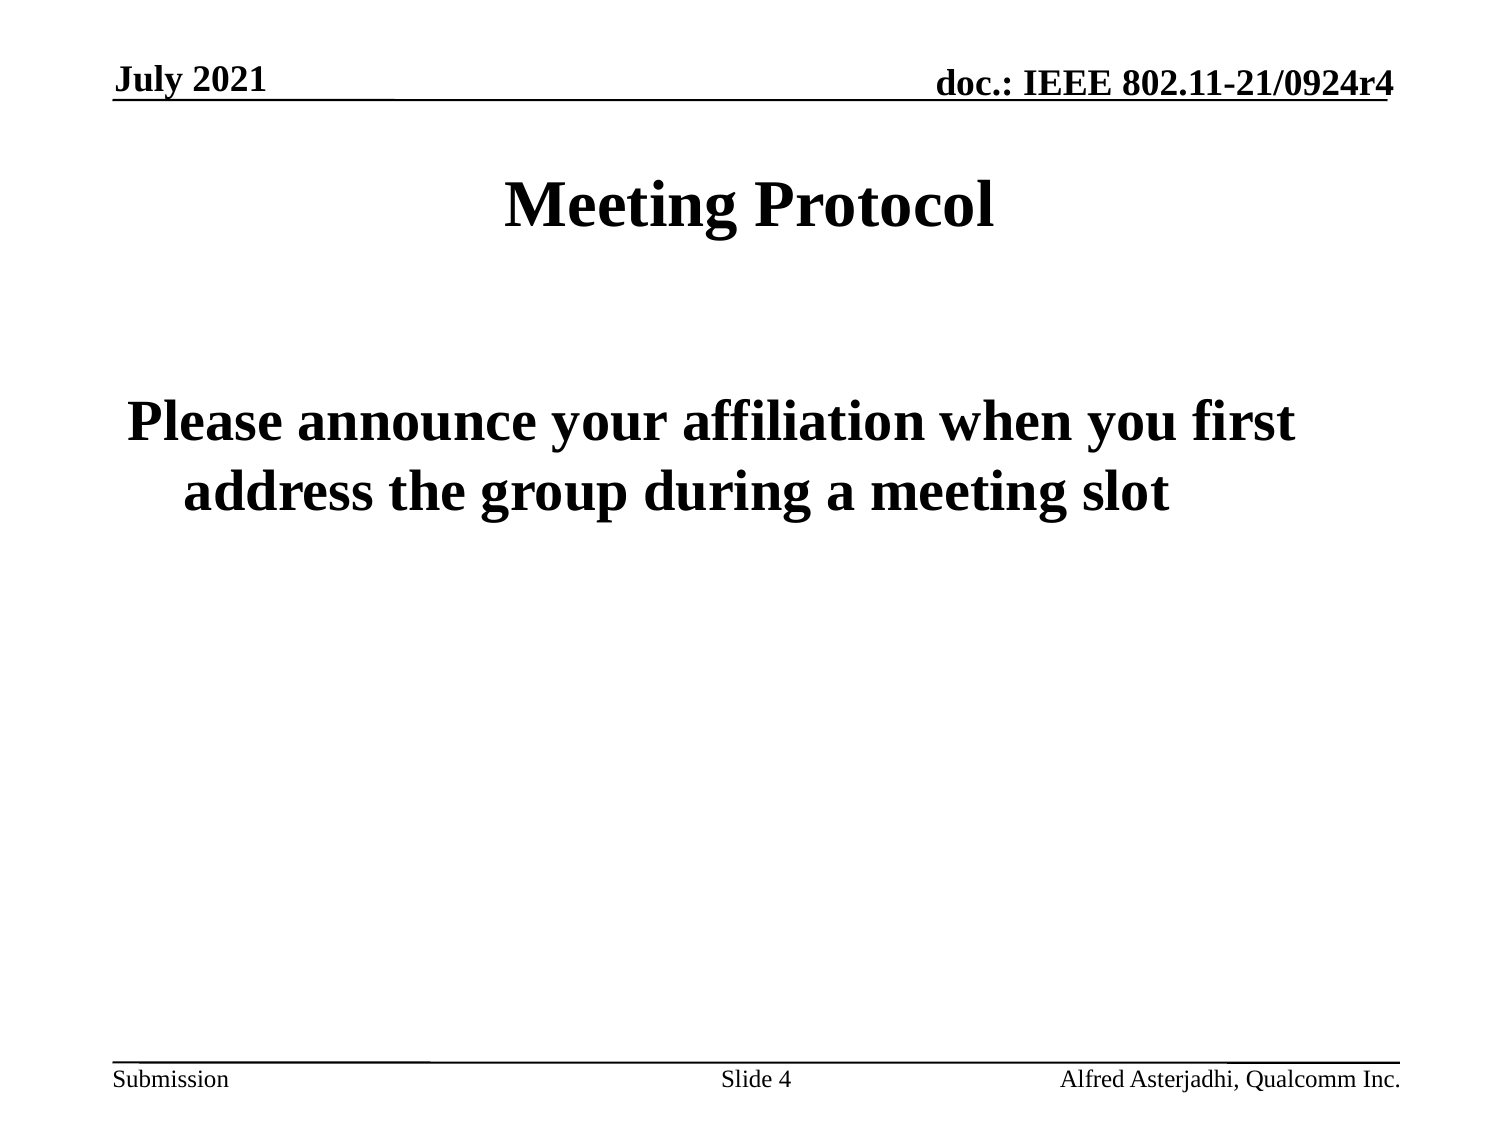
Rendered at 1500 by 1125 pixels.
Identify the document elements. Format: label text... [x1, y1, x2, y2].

list Please announce your affiliation when you first address the group during a meeting slot [112, 374, 1388, 513]
slide_number Slide 4 [712, 1061, 800, 1123]
title Meeting Protocol [112, 112, 1388, 288]
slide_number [114, 54, 493, 100]
footer Alfred Asterjadhi, Qualcomm Inc. [878, 1061, 1402, 1093]
